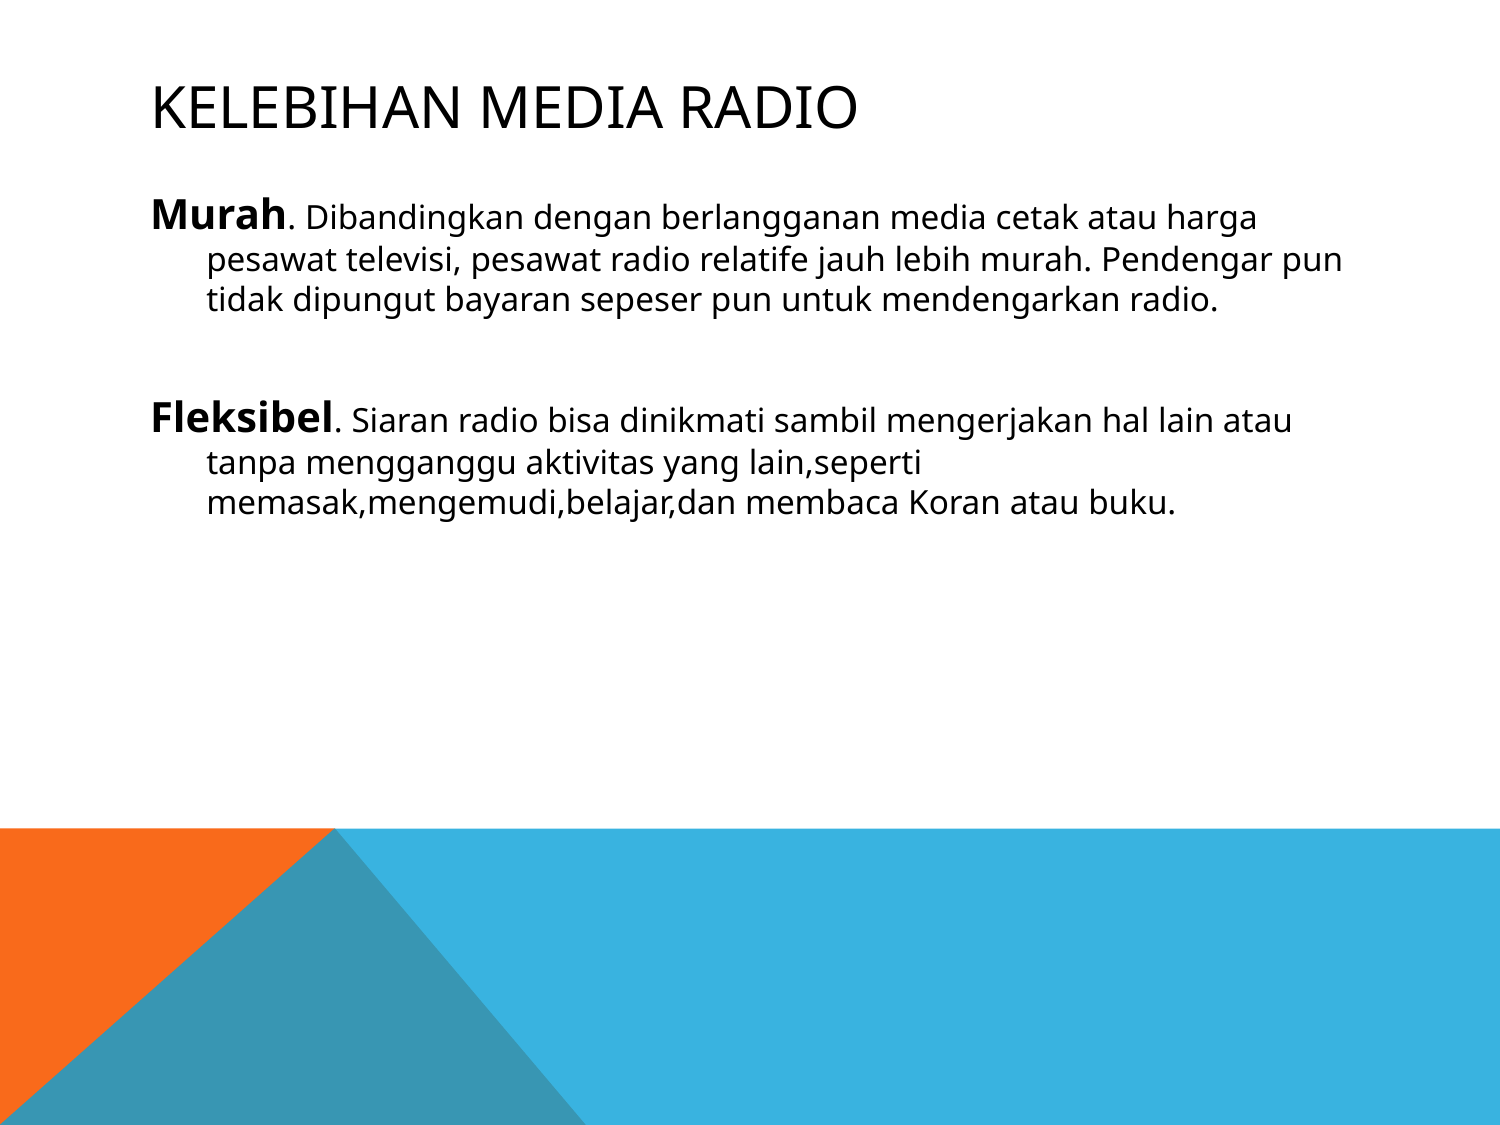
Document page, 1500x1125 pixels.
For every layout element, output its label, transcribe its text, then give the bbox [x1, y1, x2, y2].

title KELEBIHAN MEDIA RADIO [135, 60, 1369, 150]
list Murah. Dibandingkan dengan berlangganan media cetak atau harga pesawat televisi, pesawat radio relatife jauh lebih murah. Pendengar pun tidak dipungut bayaran sepeser pun untuk mendengarkan radio. Fleksibel. Siaran radio bisa dinikmati sambil mengerjakan hal lain atau tanpa mengganggu aktivitas yang lain,seperti memasak,mengemudi,belajar,dan membaca Koran atau buku. [135, 180, 1369, 768]
